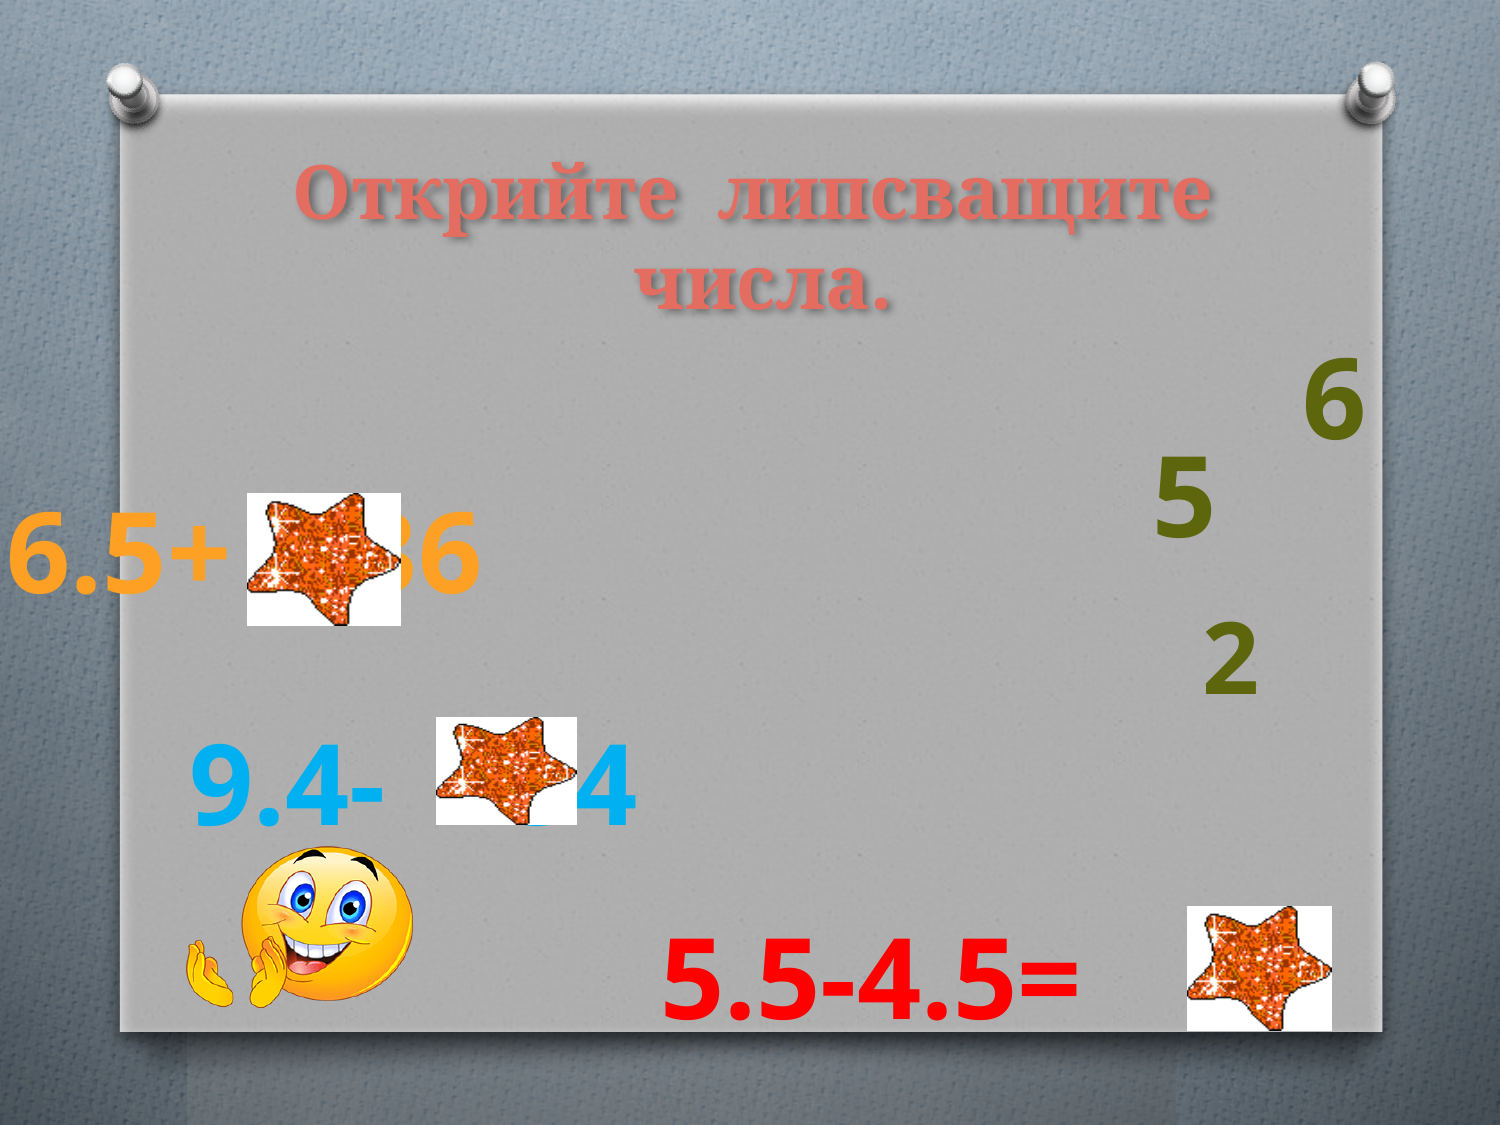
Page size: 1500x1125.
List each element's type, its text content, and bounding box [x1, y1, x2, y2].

text_box 9.4- =34 [174, 705, 1138, 856]
picture [1317, 35, 1439, 156]
text_box 5.5-4.5= [587, 899, 1352, 1050]
picture [75, 29, 198, 153]
picture [436, 717, 577, 825]
text_box 2 [1187, 587, 1332, 723]
picture [1187, 906, 1332, 1032]
text_box 6.5+ =36 [0, 473, 911, 624]
picture [186, 824, 413, 1029]
text_box 6 [1288, 319, 1375, 470]
text_box Открийте липсващите числа. [174, 137, 1352, 333]
text_box 5 [1137, 417, 1238, 568]
text_box [62, 387, 500, 449]
picture [247, 493, 401, 626]
